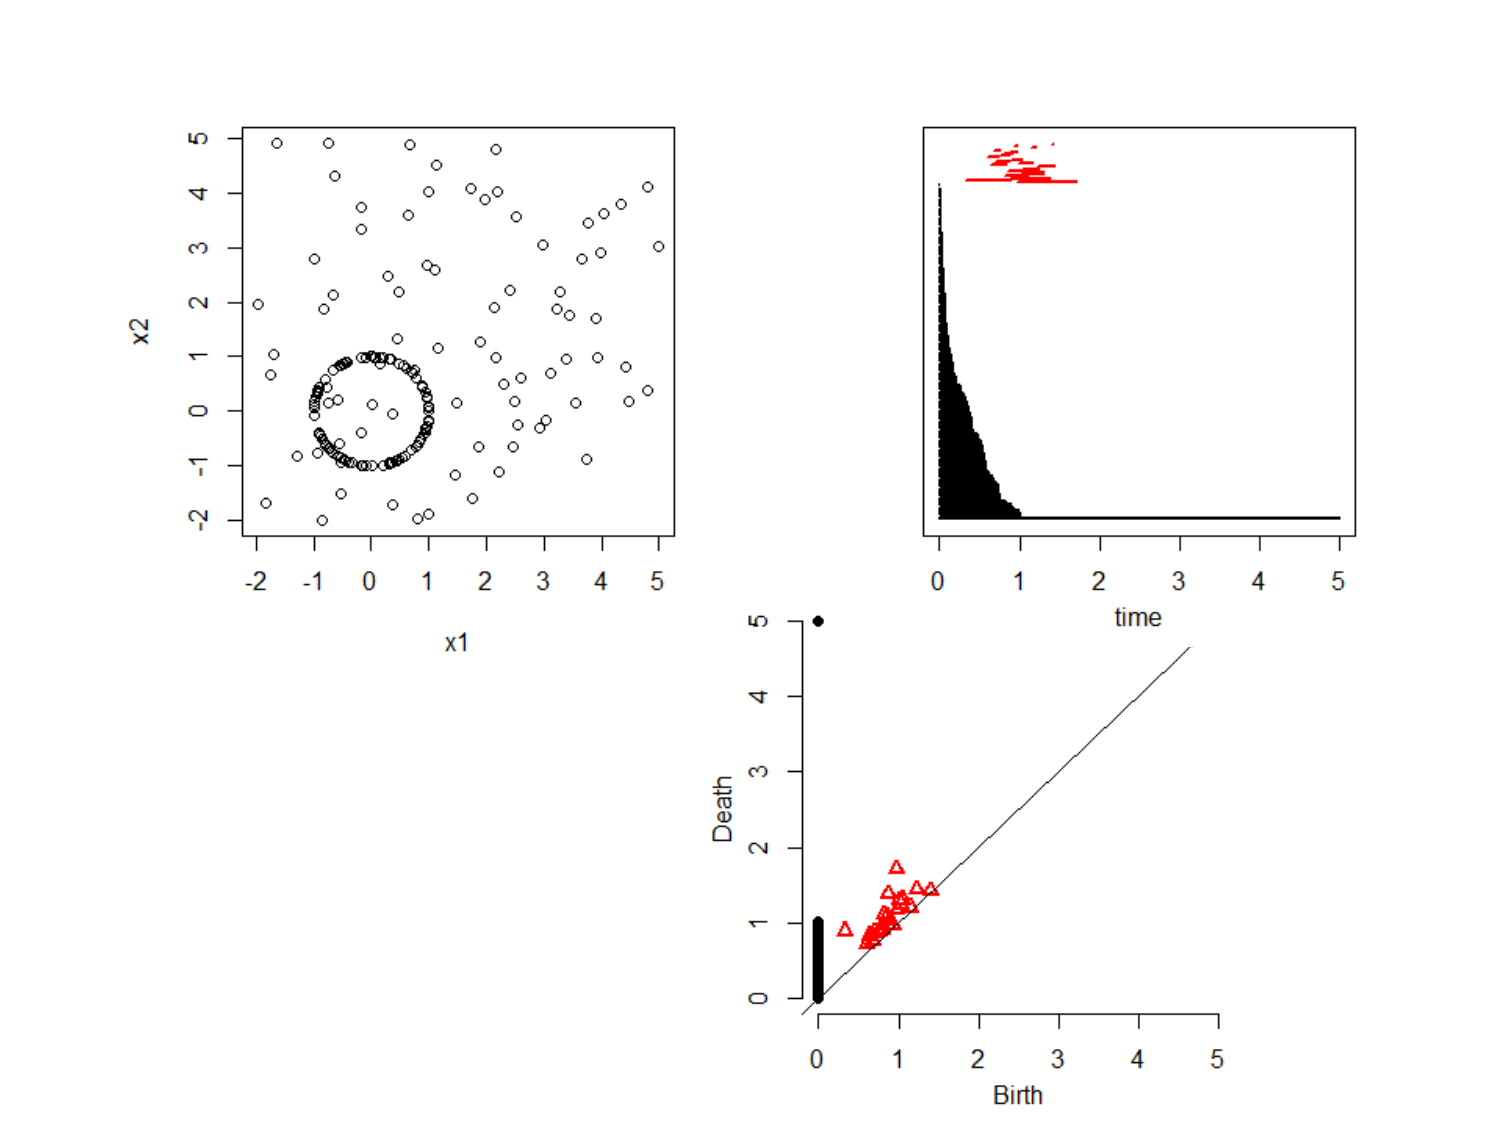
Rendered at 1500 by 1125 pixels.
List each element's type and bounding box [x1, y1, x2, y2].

picture [123, 102, 1419, 1125]
